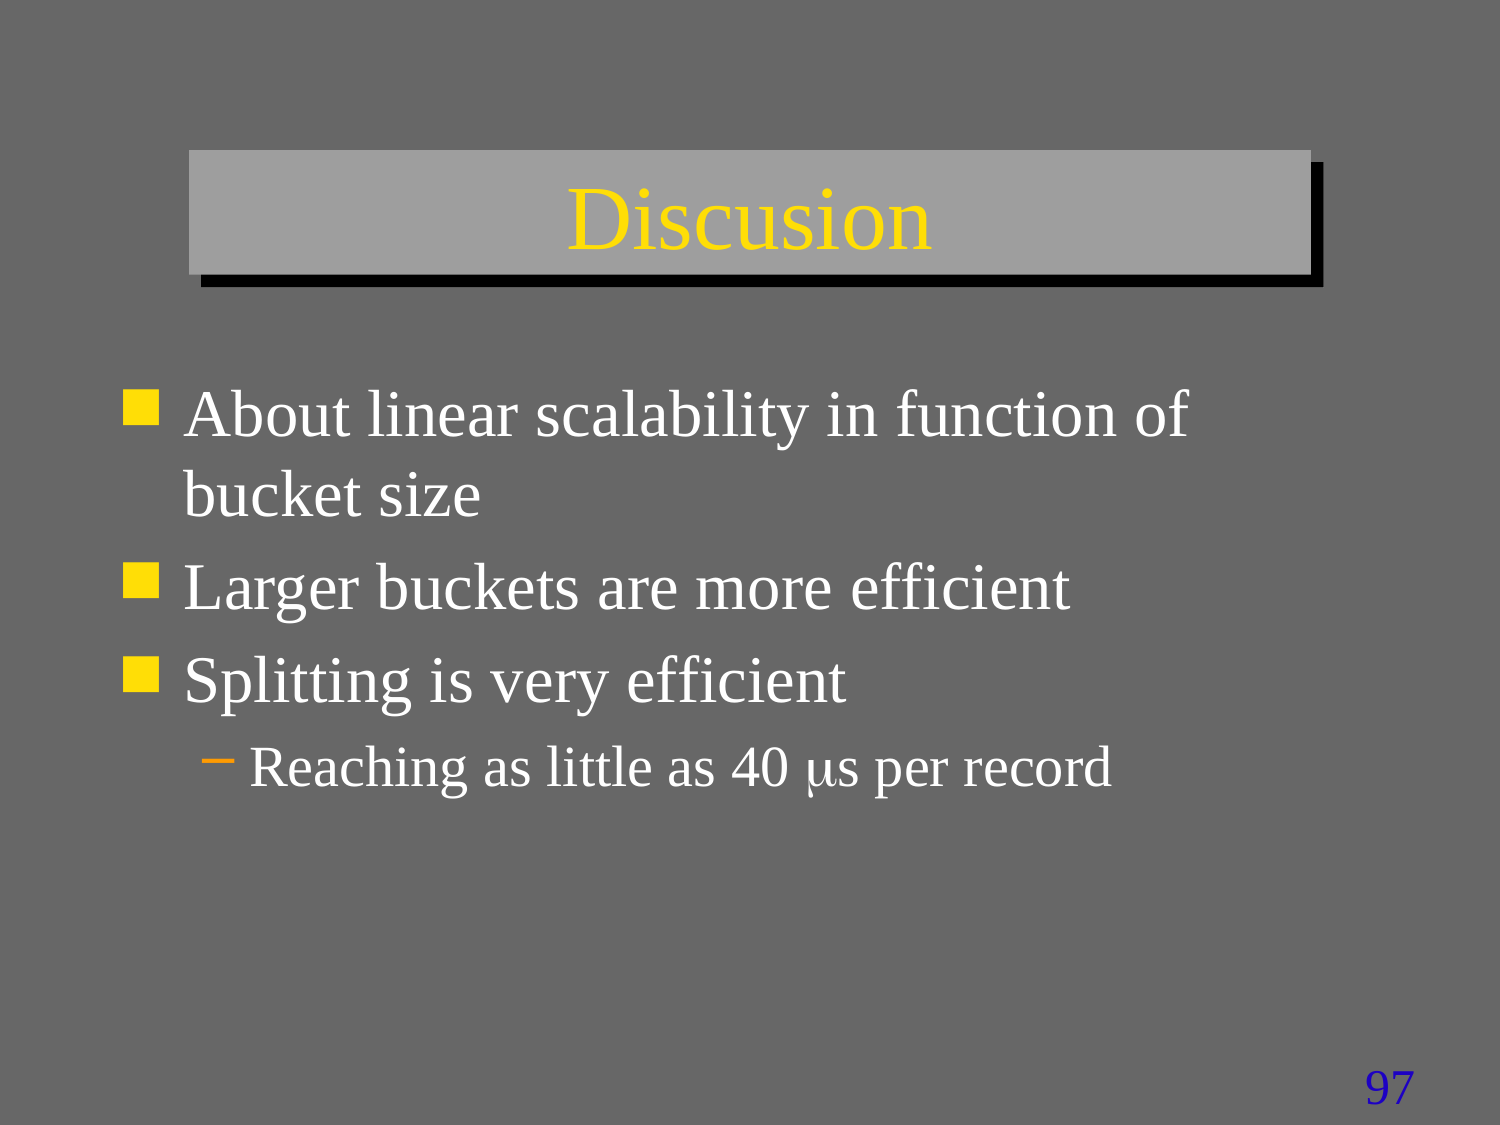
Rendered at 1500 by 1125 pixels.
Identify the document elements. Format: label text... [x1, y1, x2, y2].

list About linear scalability in function of bucket size Larger buckets are more efficient Splitting is very efficient Reaching as little as 40 s per record [111, 361, 1388, 1038]
title Discusion [188, 149, 1312, 276]
